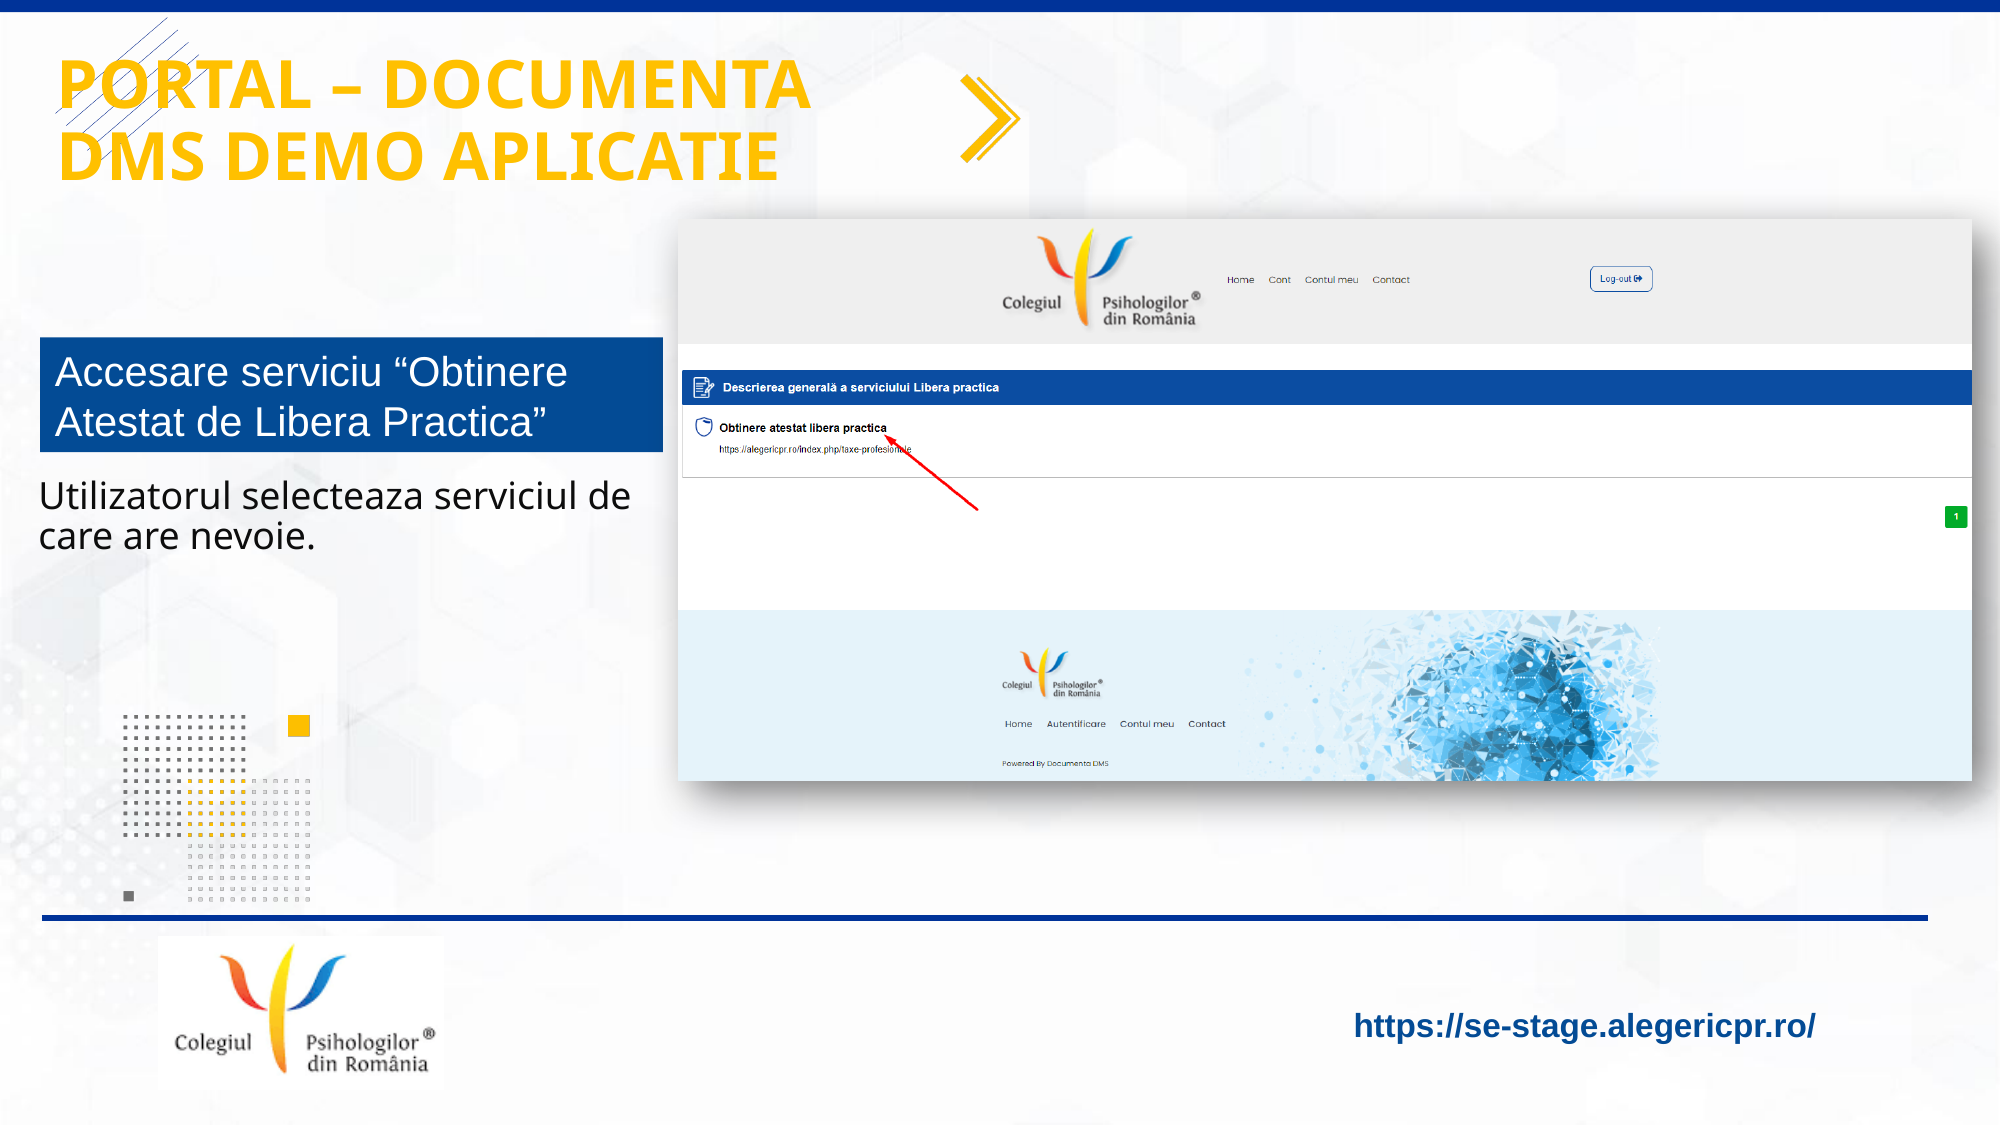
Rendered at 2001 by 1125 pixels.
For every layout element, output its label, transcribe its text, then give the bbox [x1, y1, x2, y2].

text_box Utilizatorul selecteaza serviciul de care are nevoie. [23, 469, 660, 566]
text_box https://se-stage.alegericpr.ro/ [1338, 997, 1893, 1052]
text_box Accesare serviciu “Obtinere Atestat de Libera Practica” [40, 337, 660, 453]
picture [0, 0, 2001, 1125]
text_box PORTAL – DOCUMENTA DMS DEMO APLICATIE [41, 43, 907, 189]
